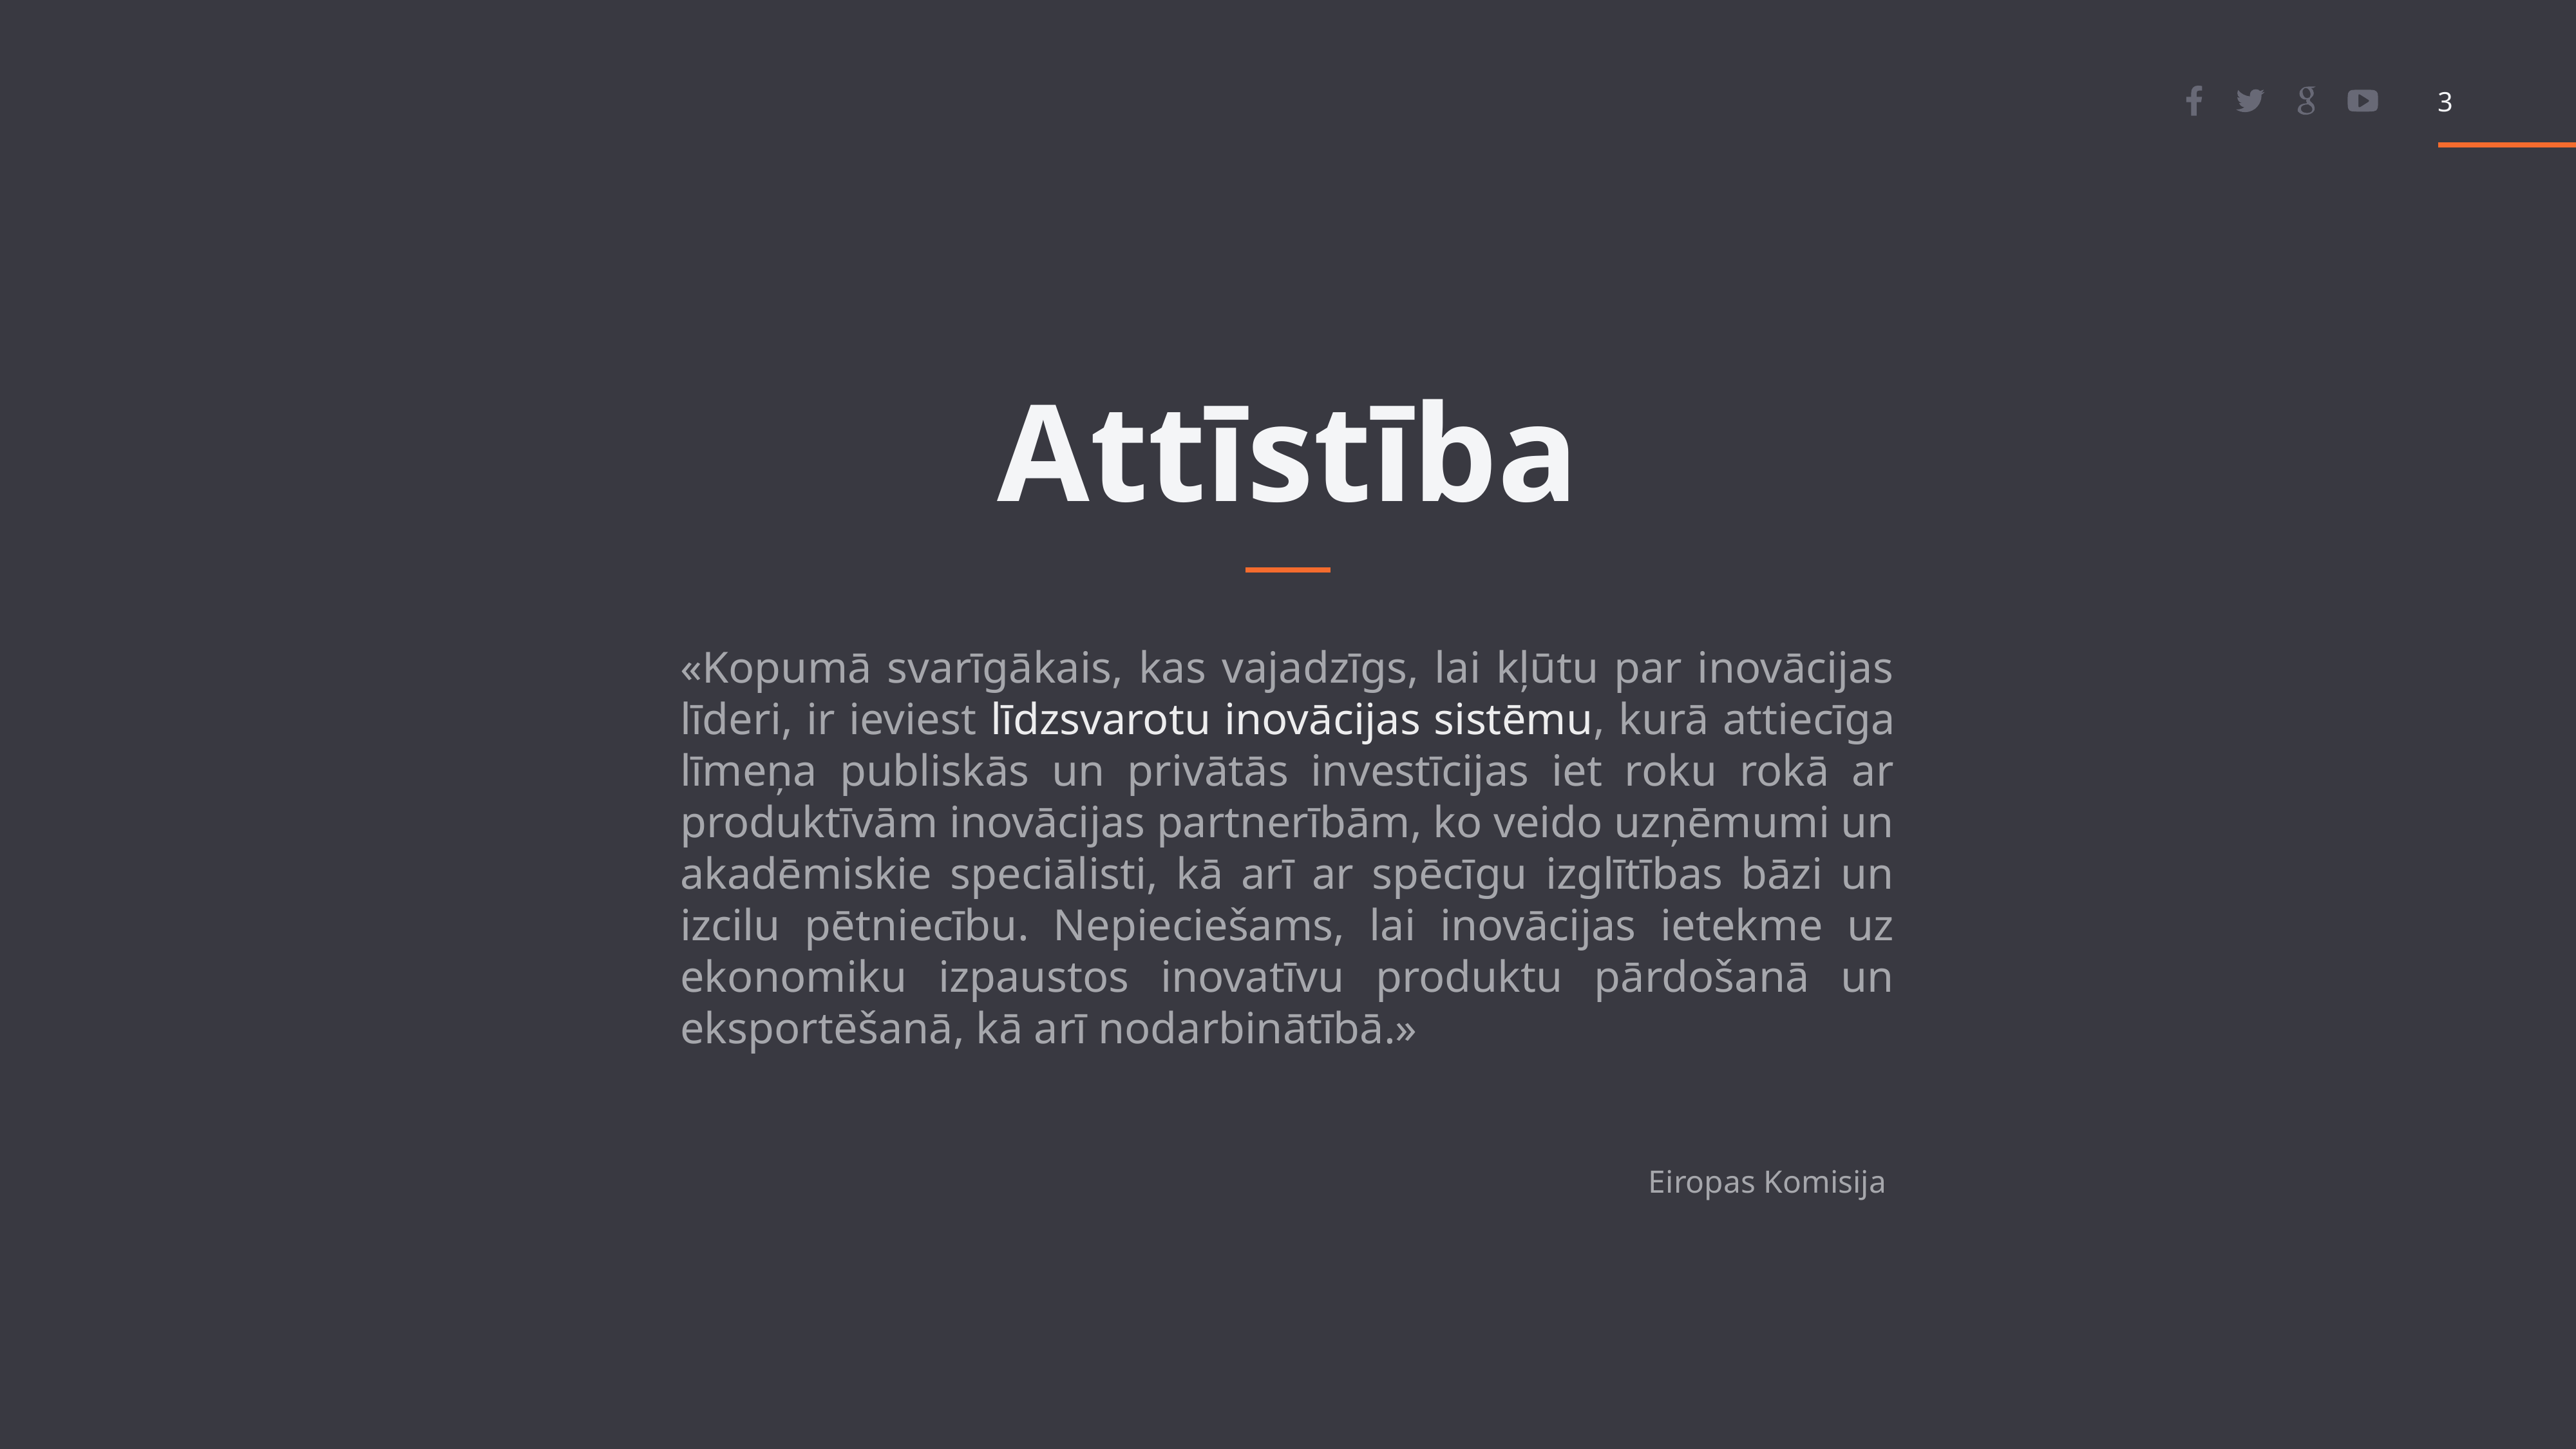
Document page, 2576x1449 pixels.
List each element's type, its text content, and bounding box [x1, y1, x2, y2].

text_box Attīstība [609, 394, 1967, 583]
slide_number 3 [2433, 80, 2498, 121]
text_box «Kopumā svarīgākais, kas vajadzīgs, lai kļūtu par inovācijas līderi, ir ieviest līdzsvarotu inovācijas sistēmu, kurā attiecīga līmeņa publiskās un privātās investīcijas iet roku rokā ar produktīvām inovācijas partnerībām, ko veido uzņēmumi un akadēmiskie speciālisti, kā arī ar spēcīgu izglītības bāzi un izcilu pētniecību. Nepieciešams, lai inovācijas ietekme uz ekonomiku izpaustos inovatīvu produktu pārdošanā un eksportēšanā, kā arī nodarbinātībā.» [676, 636, 1900, 1019]
text_box Eiropas Komisija [1644, 1157, 1900, 1203]
